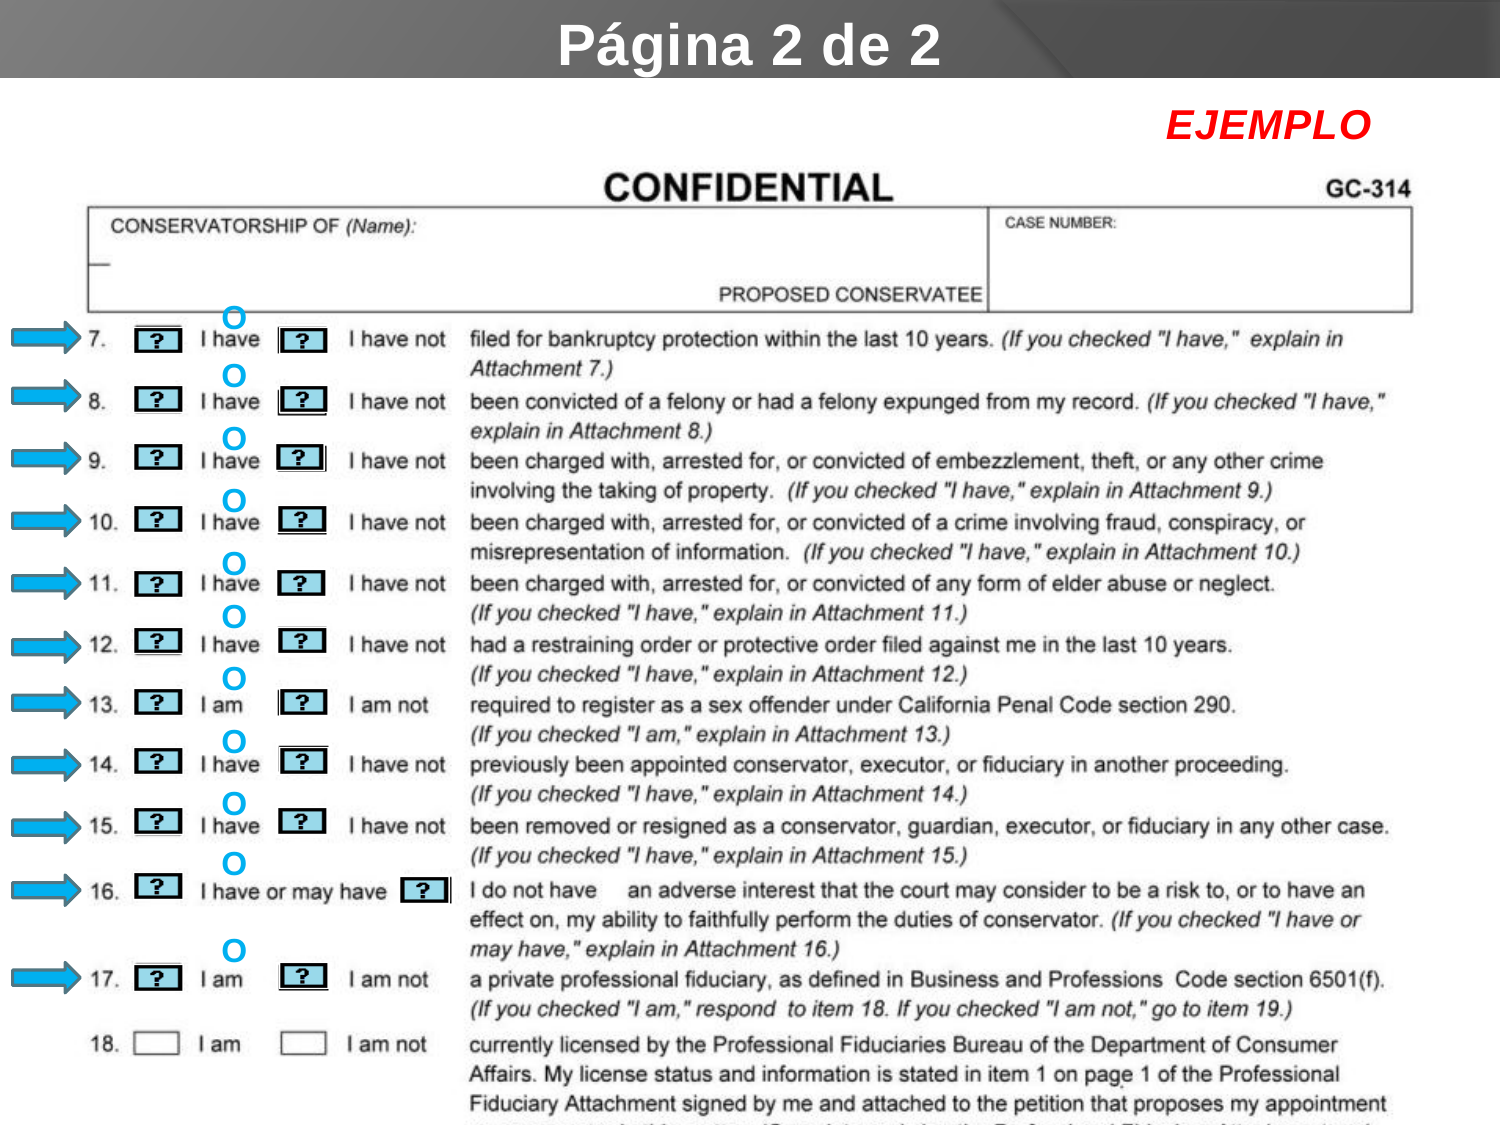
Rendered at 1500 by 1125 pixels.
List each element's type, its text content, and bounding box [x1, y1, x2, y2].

picture [0, 77, 1500, 1125]
text_box Página 2 de 2 [0, 0, 1500, 68]
